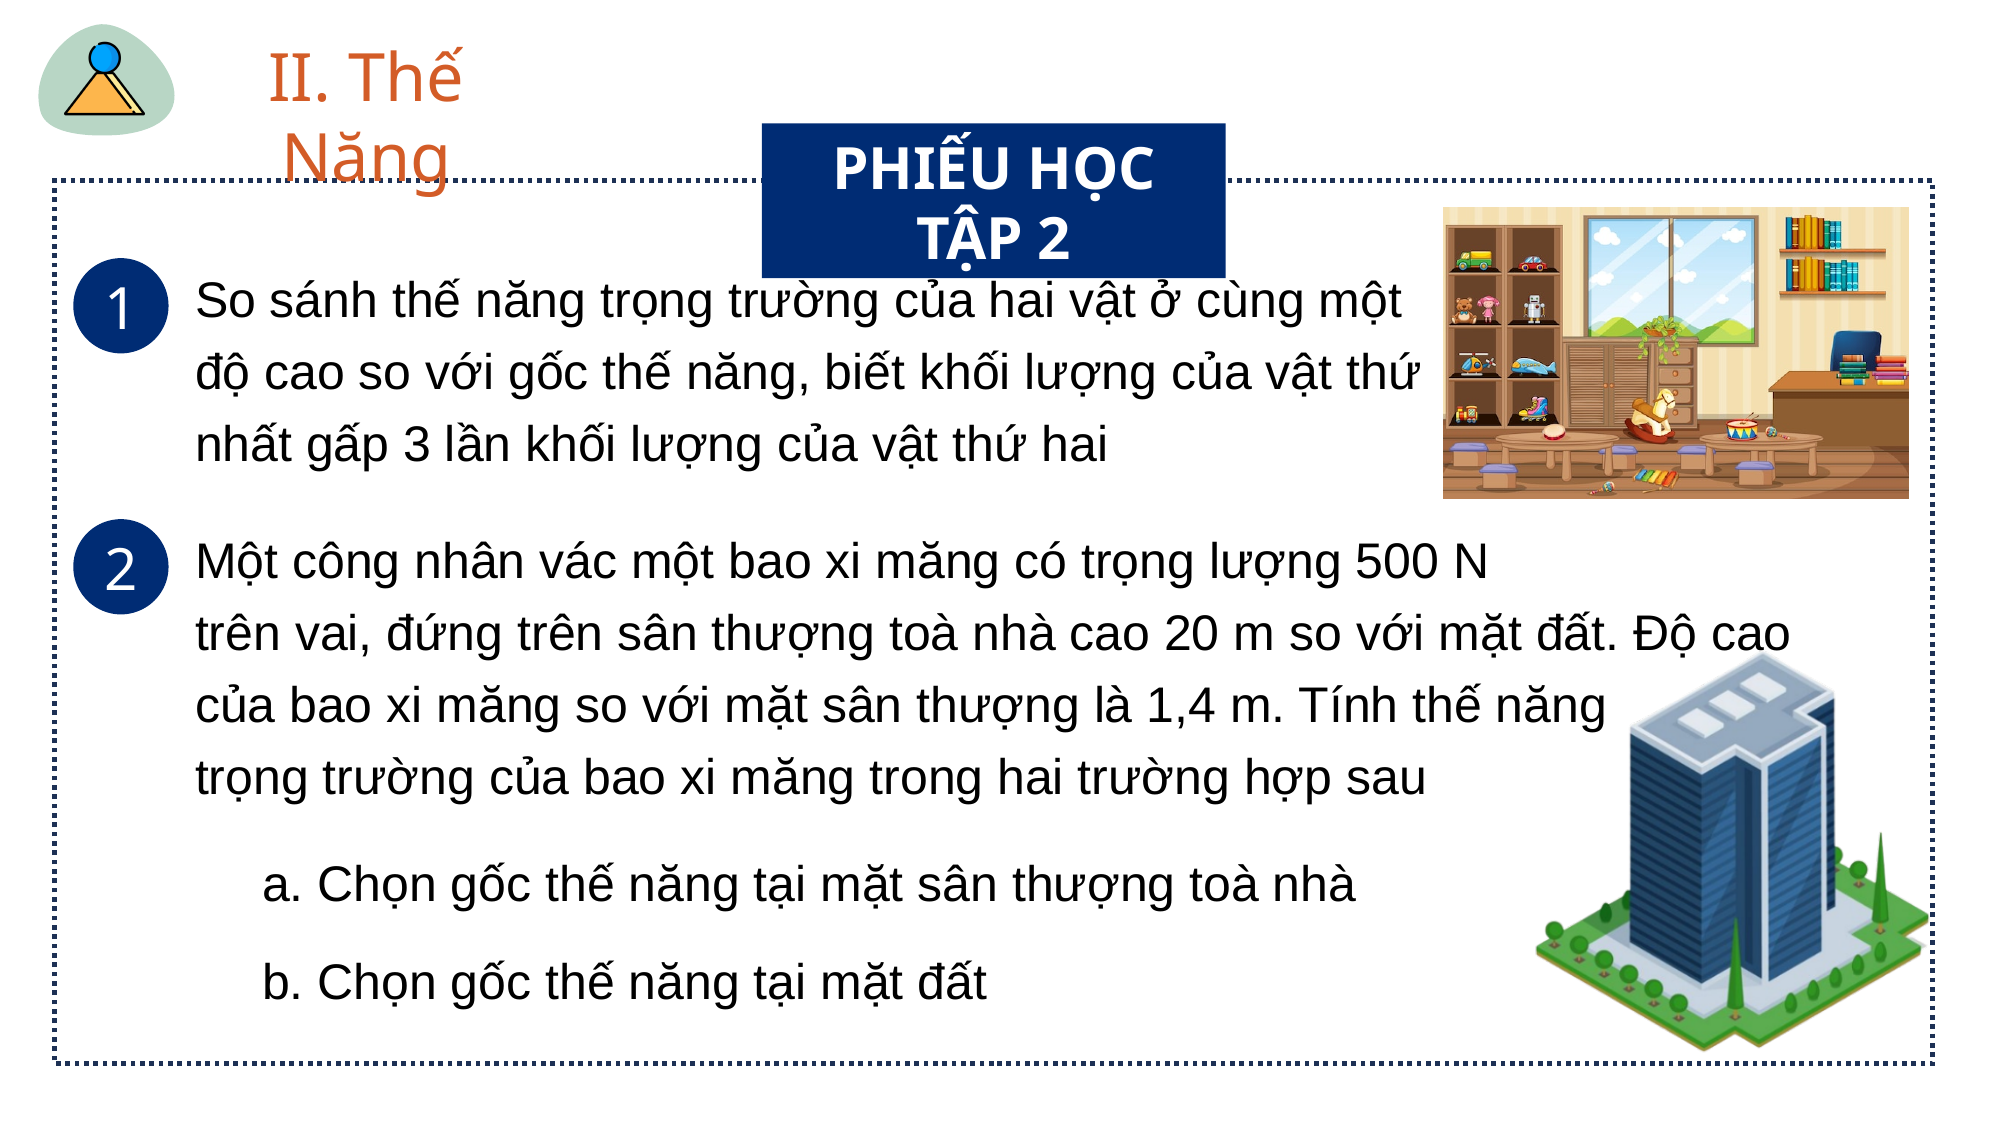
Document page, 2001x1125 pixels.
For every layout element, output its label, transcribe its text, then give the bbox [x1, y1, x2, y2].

picture [1442, 207, 1909, 499]
text_box 1 [72, 257, 144, 355]
text_box II. Thế Năng [171, 27, 562, 203]
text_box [35, 24, 172, 142]
text_box [54, 180, 1507, 1065]
text_box 2 [72, 518, 144, 616]
text_box b. Chọn gốc thế năng tại mặt đất [211, 917, 1443, 1015]
text_box Một công nhân vác một bao xi măng có trọng lượng 500 N trên vai, đứng trên sân thượng toà nhà cao 20 m so với mặt đất. Độ cao của bao xi măng so với mặt sân thượng là 1,4 m. Tính thế năng trọng trường của bao xi măng trong hai trường hợp sau [144, 496, 1837, 674]
text_box a. Chọn gốc thế năng tại mặt sân thượng toà nhà [211, 819, 1443, 917]
picture [1507, 630, 1955, 1079]
text_box [1226, 180, 1934, 630]
text_box So sánh thế năng trọng trường của hai vật ở cùng một độ cao so với gốc thế năng, biết khối lượng của vật thứ nhất gấp 3 lần khối lượng của vật thứ hai [144, 235, 1442, 413]
text_box PHIẾU HỌC TẬP 2 [761, 123, 1226, 235]
